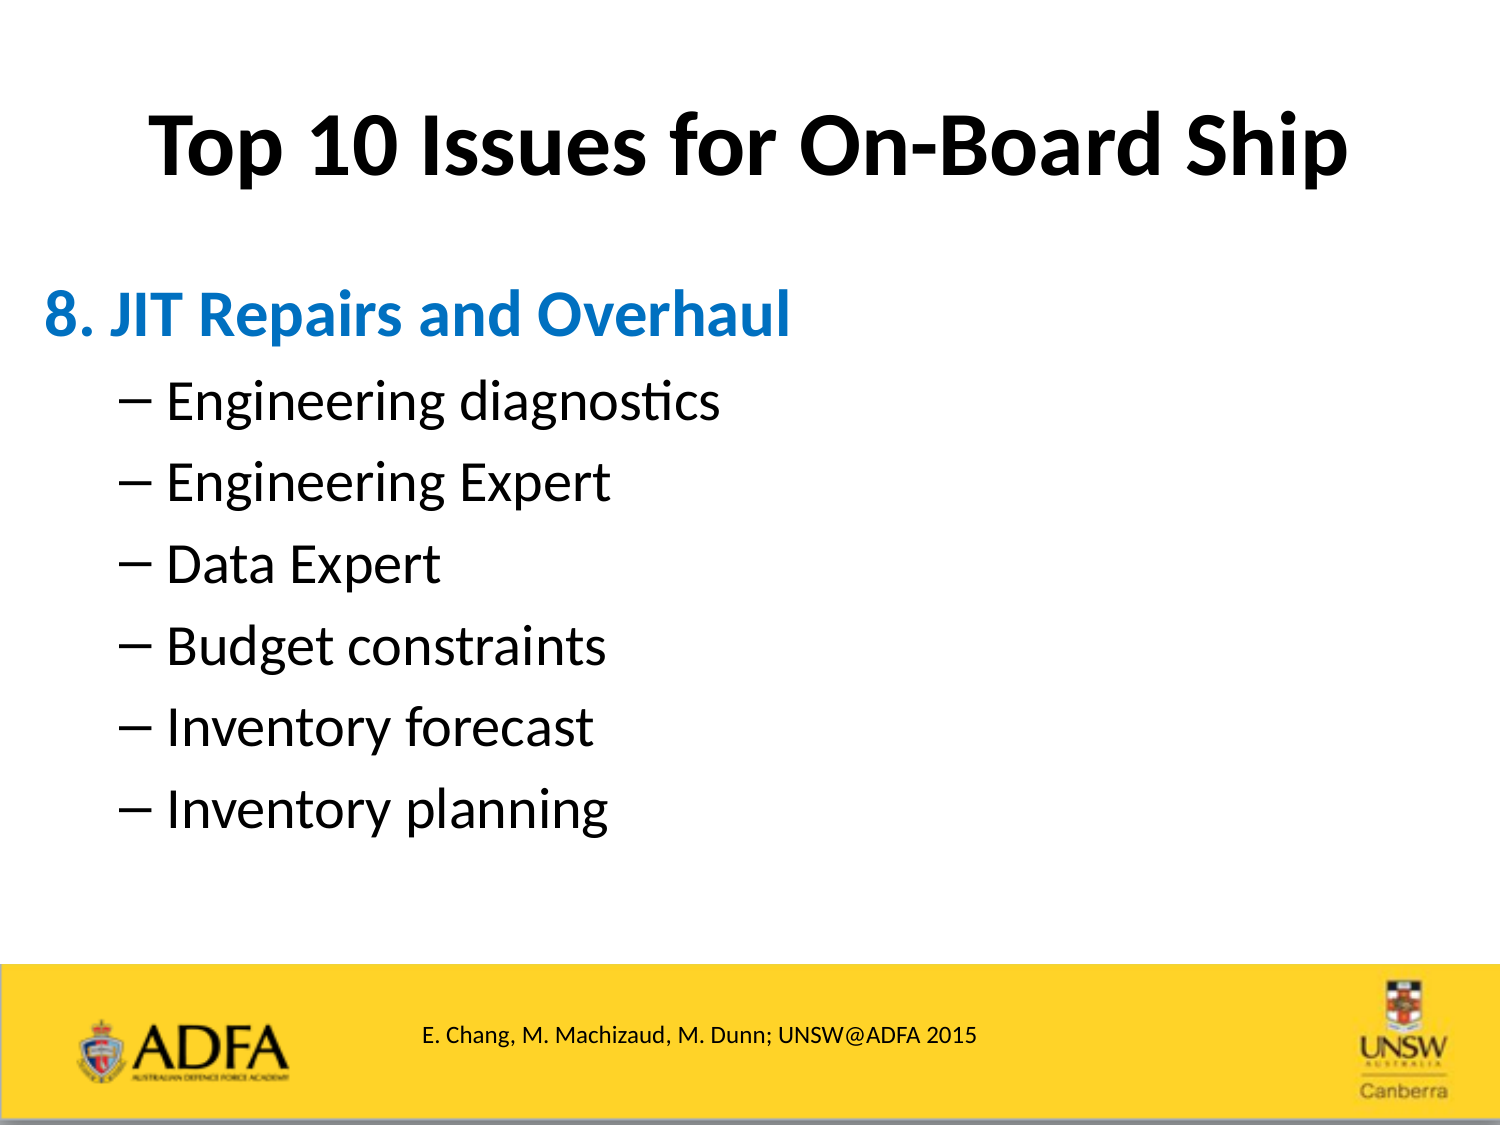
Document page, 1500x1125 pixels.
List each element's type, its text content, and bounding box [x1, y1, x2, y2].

title Top 10 Issues for On-Board Ship [75, 45, 1425, 233]
picture [0, 964, 1500, 1125]
list 8. JIT Repairs and Overhaul Engineering diagnostics Engineering Expert Data Expert Budget constraints Inventory forecast Inventory planning [29, 262, 1500, 1005]
